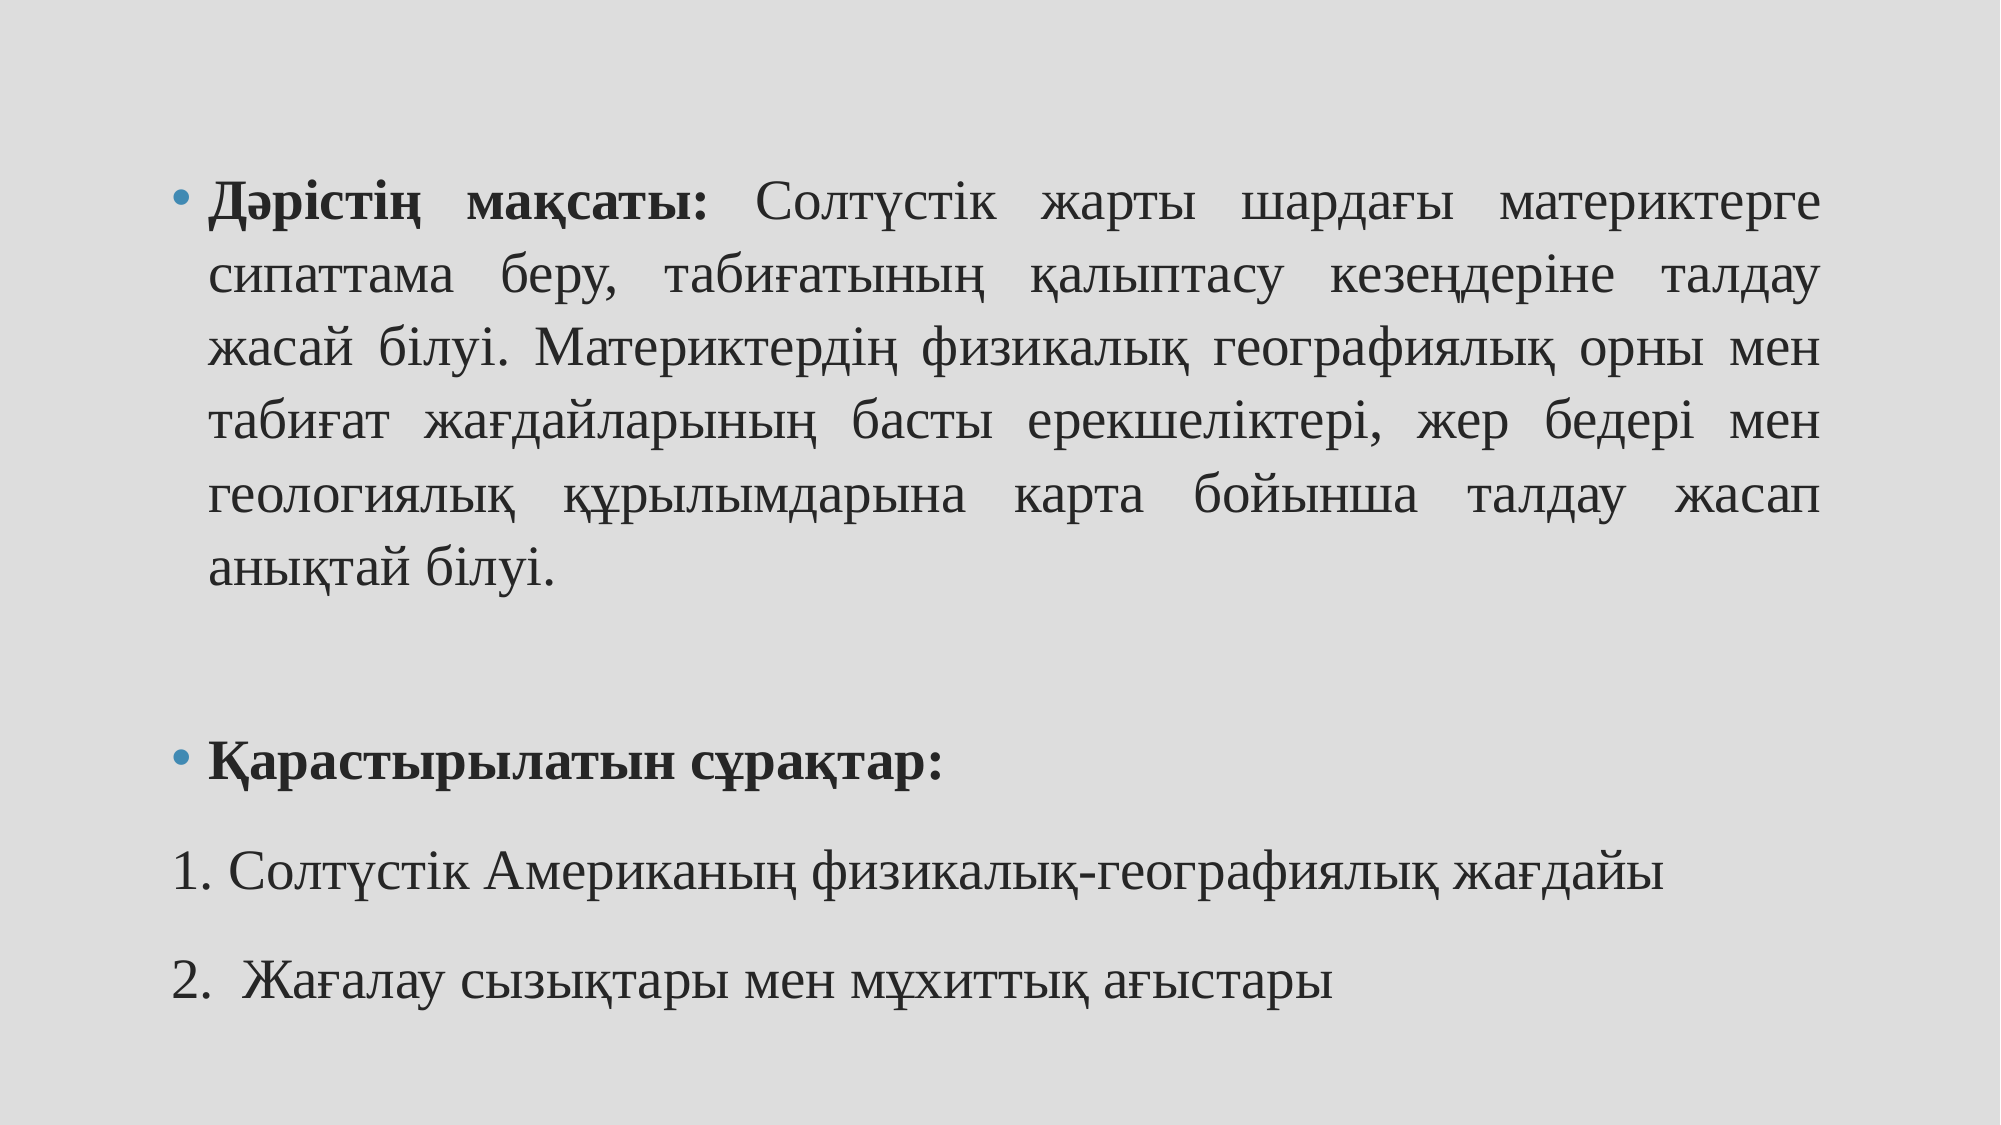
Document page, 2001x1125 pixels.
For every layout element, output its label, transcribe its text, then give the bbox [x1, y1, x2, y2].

list Дәрістің мақсаты: Солтүстік жарты шардағы материктерге сипаттама беру, табиғатының қалыптасу кезеңдеріне талдау жасай білуі. Материктердің физикалық географиялық орны мен табиғат жағдайларының басты ерекшеліктері, жер бедері мен геологиялық құрылымдарына карта бойынша талдау жасап анықтай білуі. Қарастырылатын сұрақтар: 1. Солтүстік Американың физикалық-географиялық жағдайы 2. Жағалау сызықтары мен мұхиттық ағыстары [156, 149, 1837, 1023]
